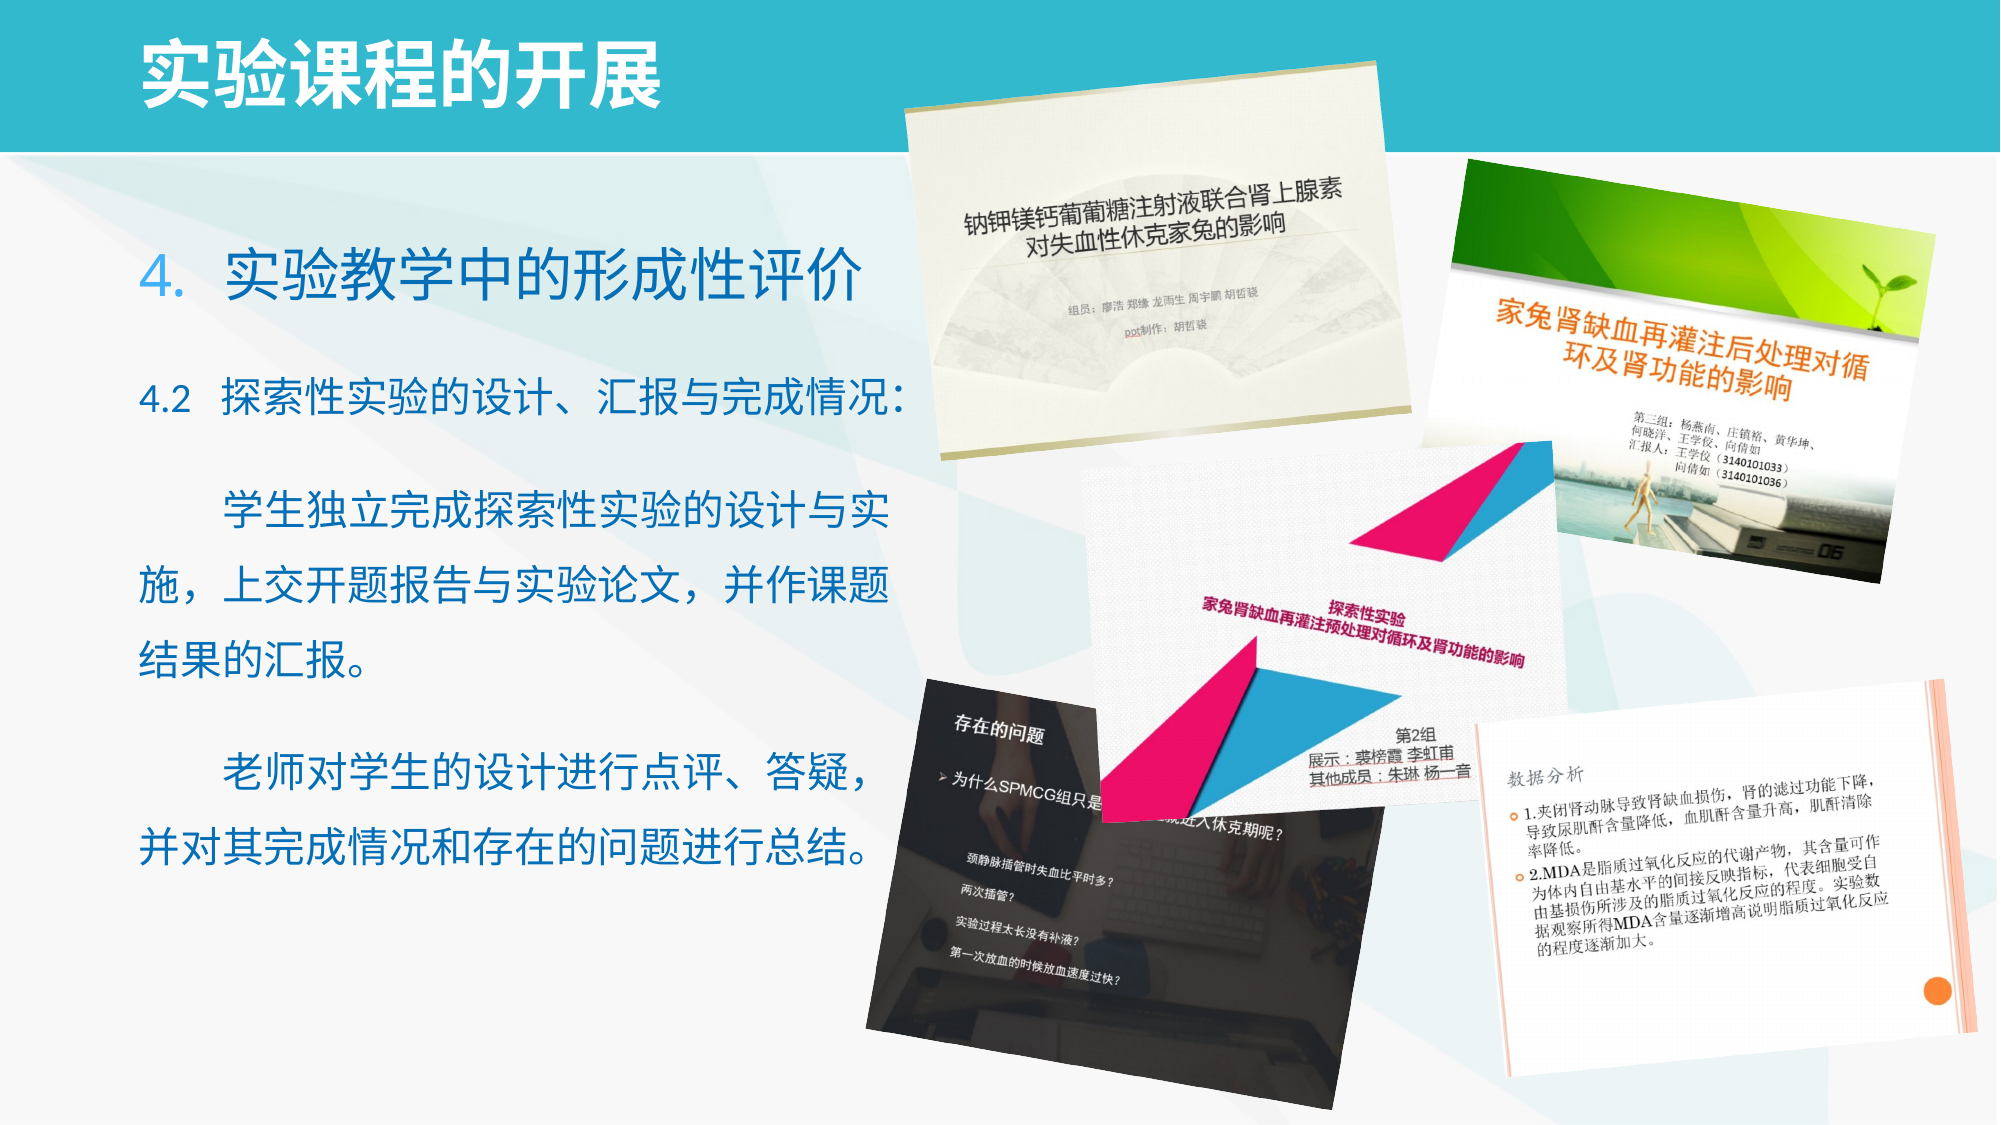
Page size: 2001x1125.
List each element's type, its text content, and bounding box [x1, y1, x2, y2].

picture [905, 61, 1412, 461]
picture [866, 159, 1978, 1110]
list 实验教学中的形成性评价 4.2 探索性实验的设计、汇报与完成情况： 学生独立完成探索性实验的设计与实施，上交开题报告与实验论文，并作课题结果的汇报。 老师对学生的设计进行点评、答疑，并对其完成情况和存在的问题进行总结。 [123, 195, 941, 1022]
title 实验课程的开展 [123, 27, 1876, 126]
